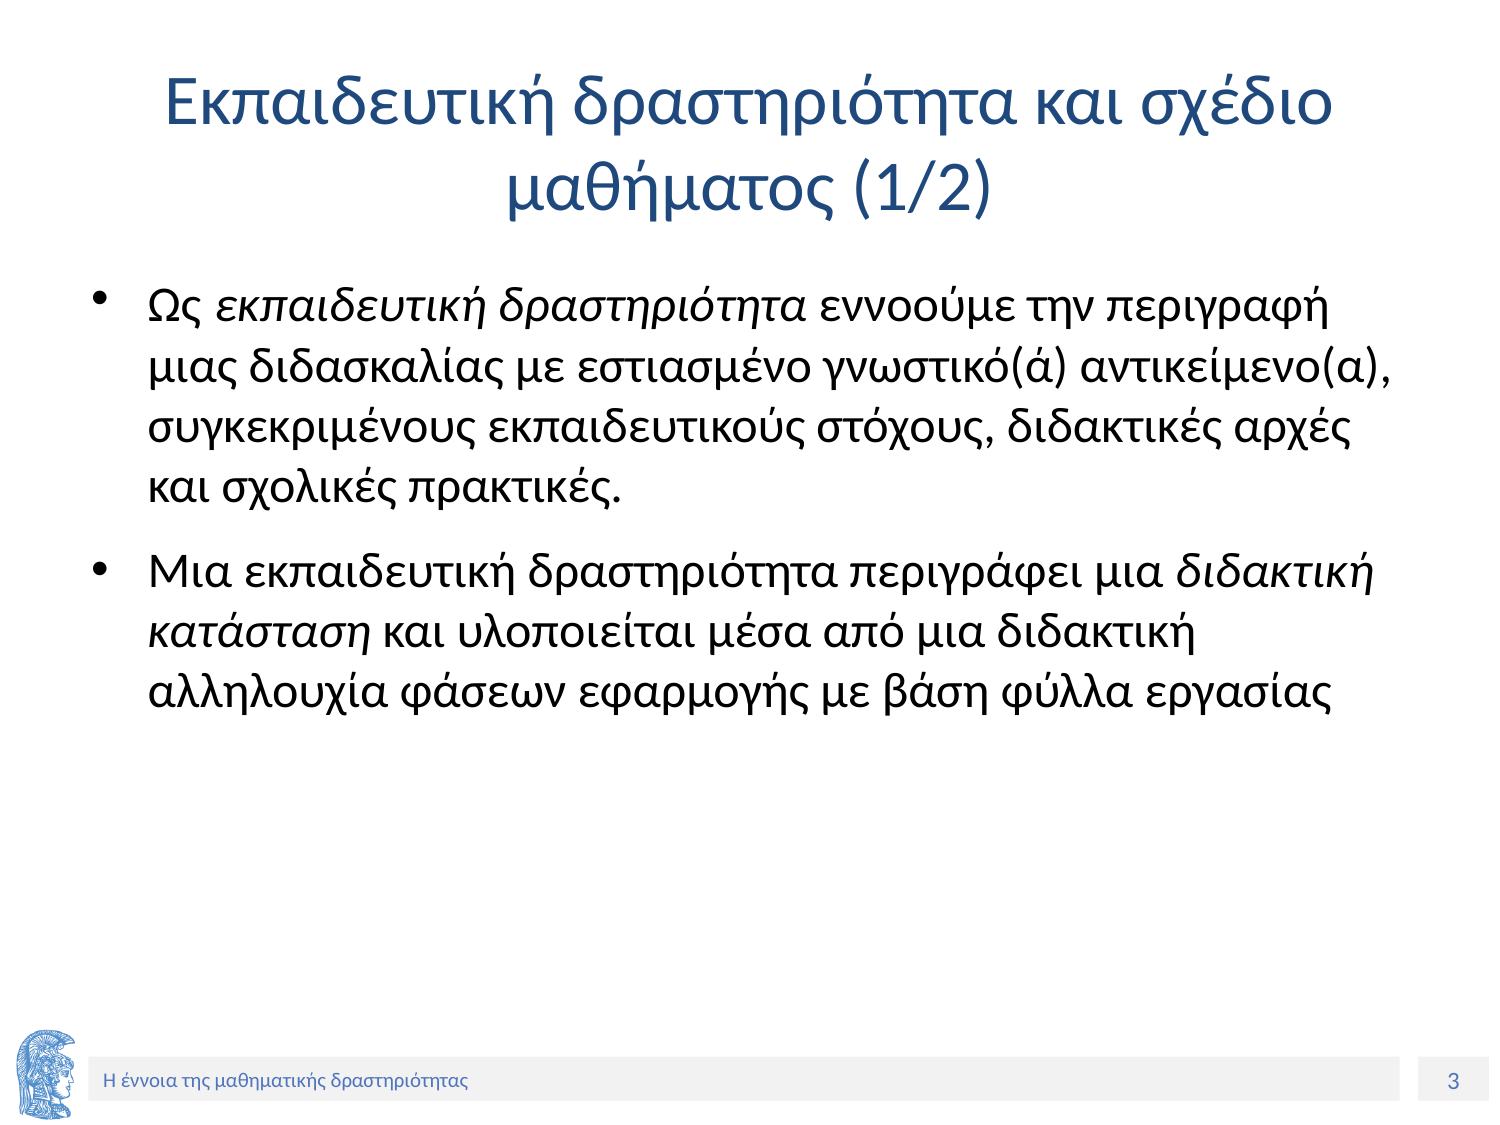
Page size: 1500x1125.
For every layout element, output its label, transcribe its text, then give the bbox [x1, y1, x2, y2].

title Εκπαιδευτική δραστηριότητα και σχέδιο μαθήματος (1/2) [75, 45, 1425, 233]
list Ως εκπαιδευτική δραστηριότητα εννοούμε την περιγραφή μιας διδασκαλίας με εστιασμένο γνωστικό(ά) αντικείμενο(α), συγκεκριμένους εκπαιδευτικούς στόχους, διδακτικές αρχές και σχολικές πρακτικές. Μια εκπαιδευτική δραστηριότητα περιγράφει μια διδακτική κατάσταση και υλοποιείται μέσα από μια διδακτική αλληλουχία φάσεων εφαρμογής με βάση φύλλα εργασίας [76, 255, 1427, 998]
picture [9, 1026, 81, 1120]
